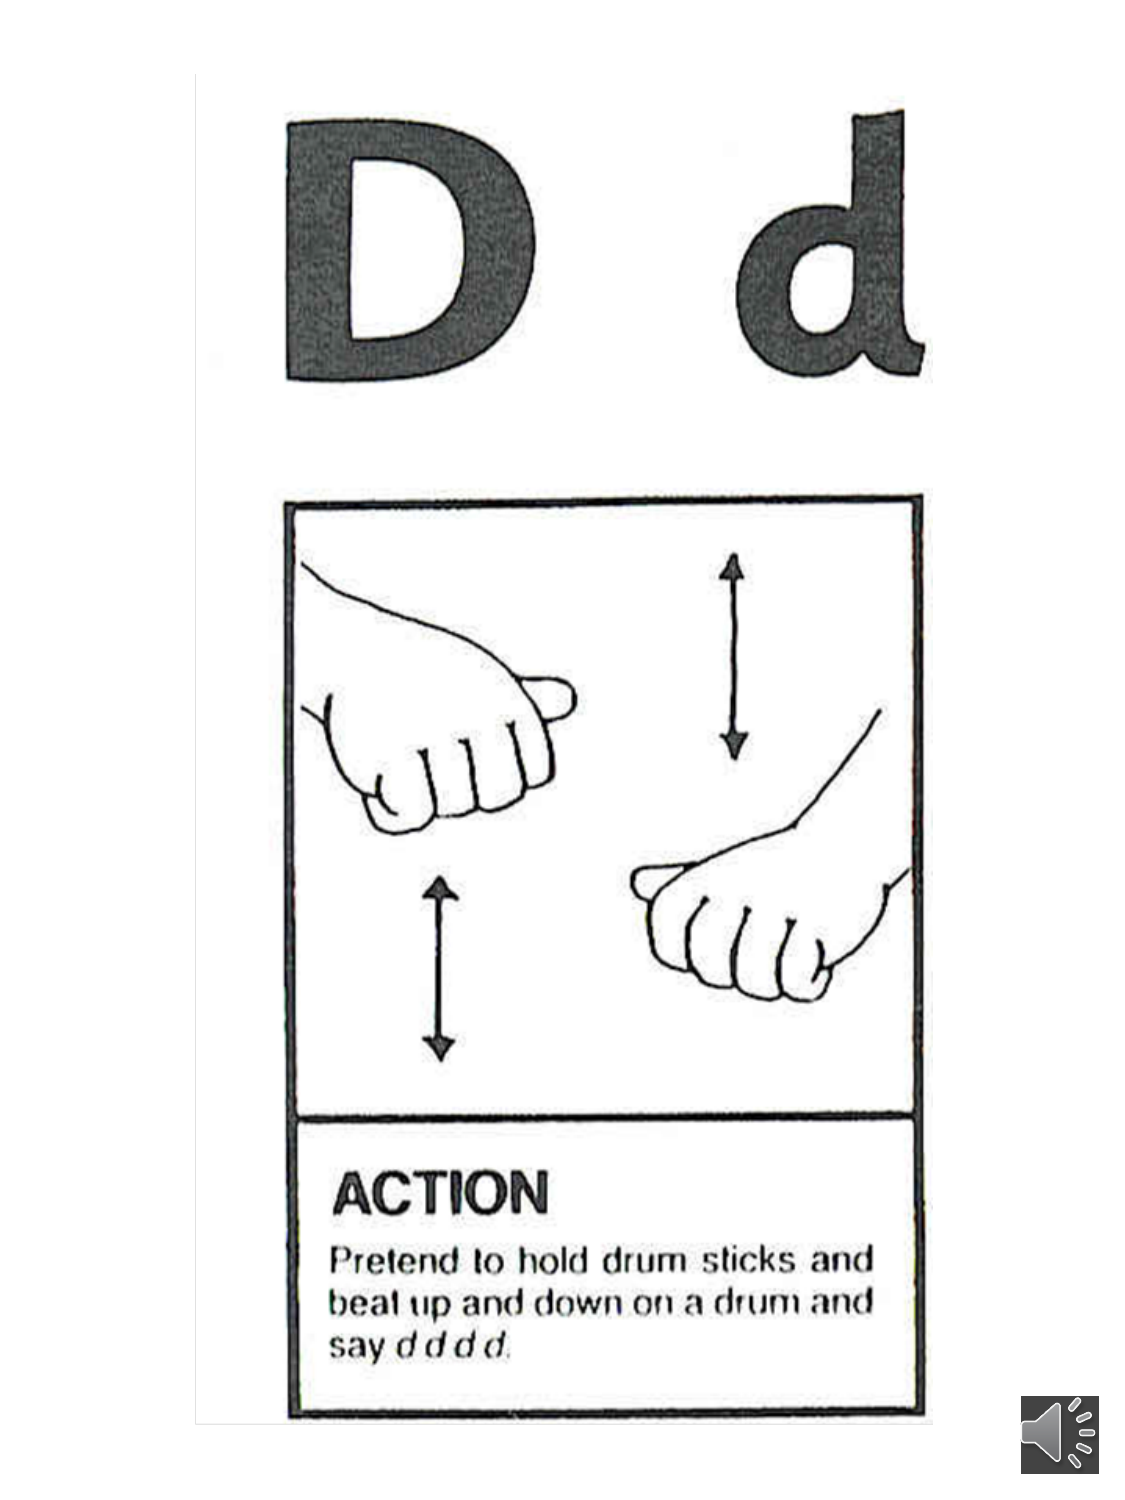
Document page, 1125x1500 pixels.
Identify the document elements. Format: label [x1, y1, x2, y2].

picture [194, 73, 933, 1426]
picture [1019, 1394, 1101, 1476]
